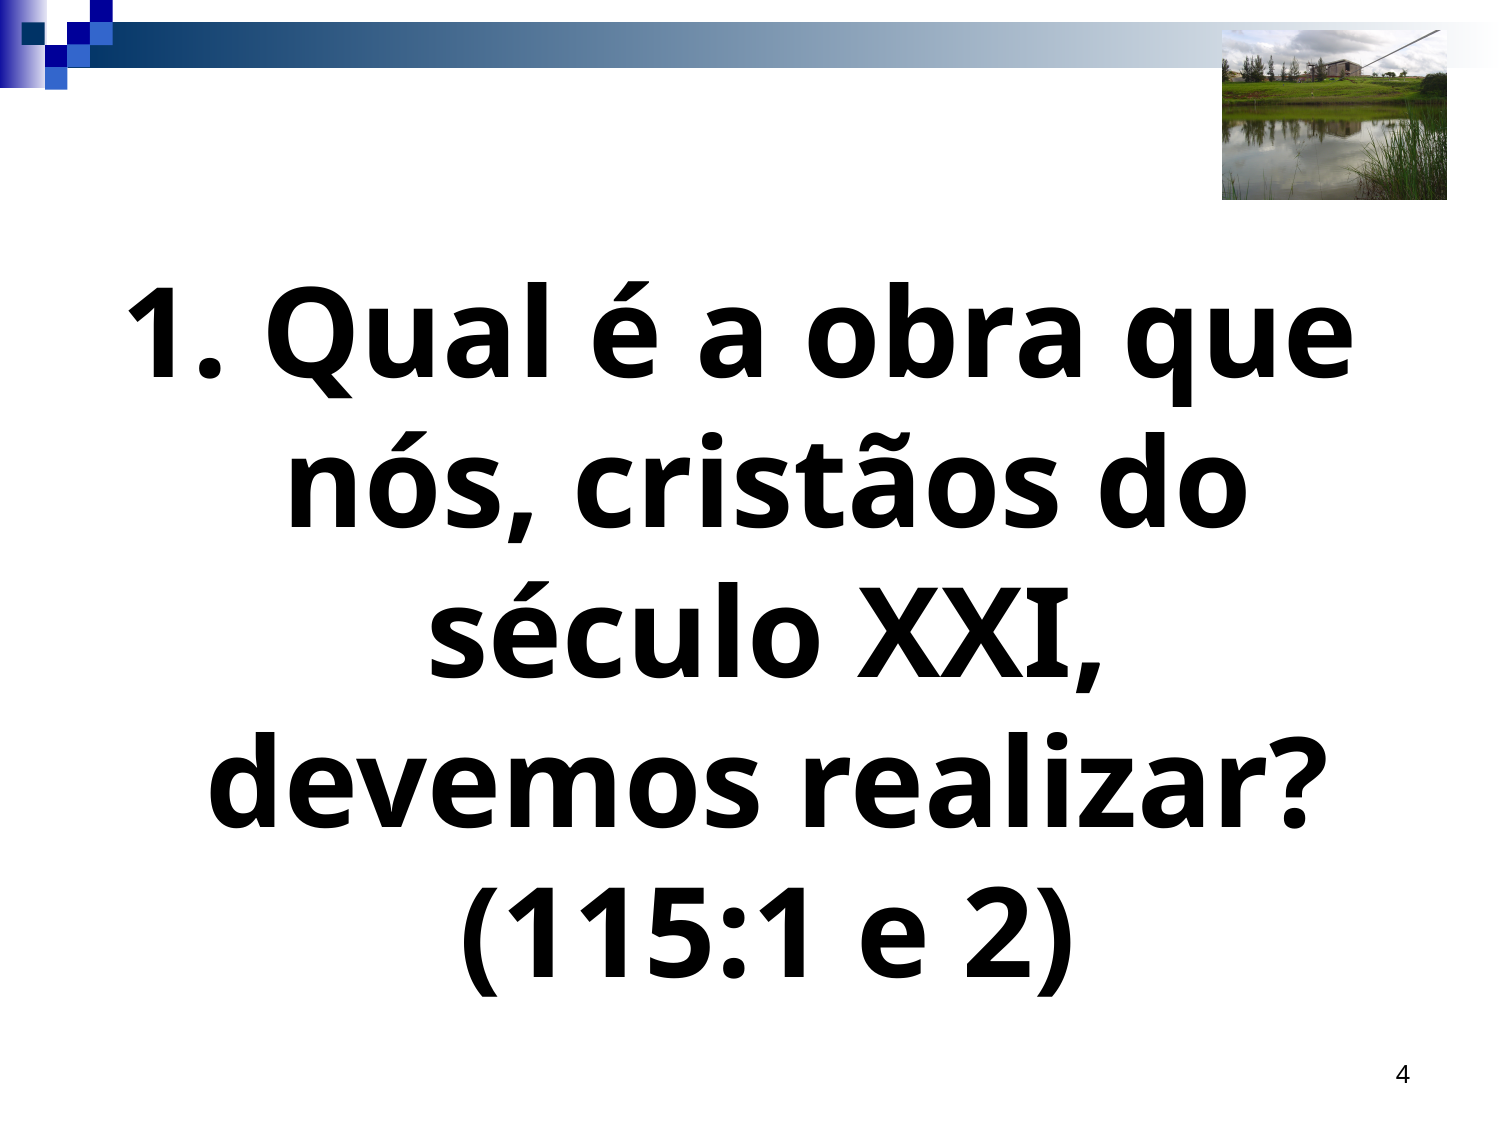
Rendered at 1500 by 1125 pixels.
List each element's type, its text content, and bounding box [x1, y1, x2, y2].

picture [1222, 30, 1447, 200]
slide_number 4 [1074, 1025, 1425, 1100]
list 1. Qual é a obra que nós, cristãos do século XXI, devemos realizar? (115:1 e 2) [64, 245, 1415, 1047]
